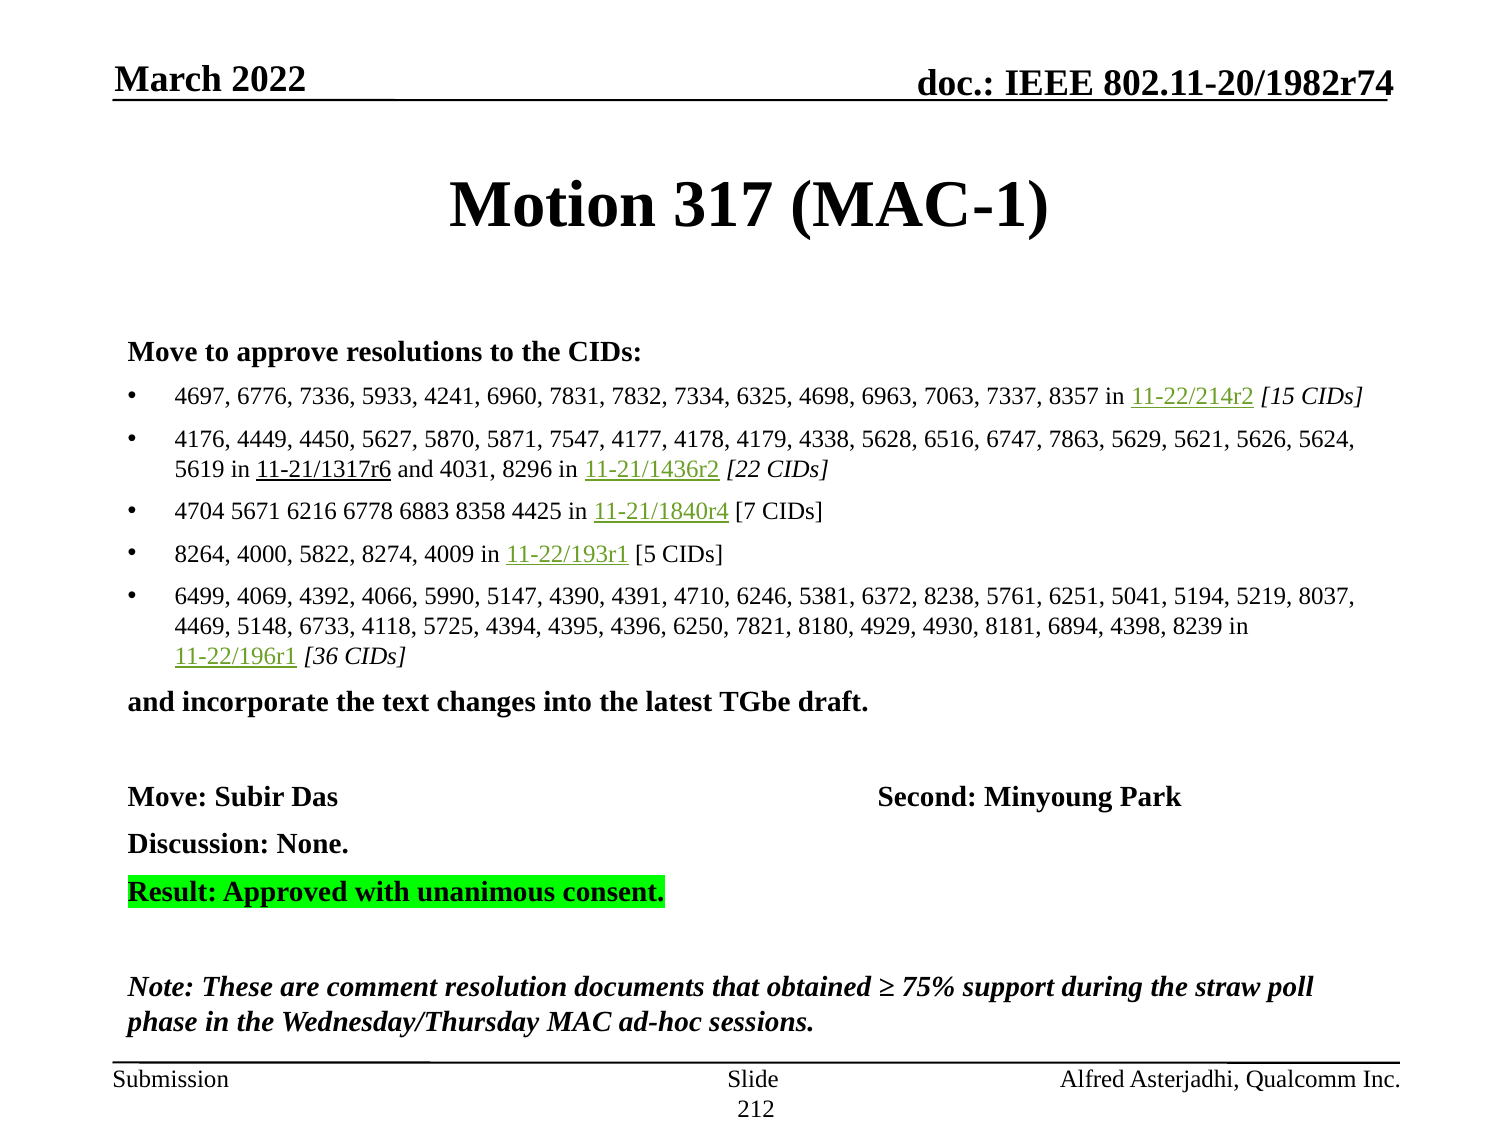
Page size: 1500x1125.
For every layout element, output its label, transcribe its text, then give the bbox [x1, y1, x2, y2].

title Motion 317 (MAC-1) [112, 112, 1388, 288]
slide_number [114, 54, 423, 100]
list Move to approve resolutions to the CIDs: 4697, 6776, 7336, 5933, 4241, 6960, 7831, 7832, 7334, 6325, 4698, 6963, 7063, 7337, 8357 in 11-22/214r2 [15 CIDs] 4176, 4449, 4450, 5627, 5870, 5871, 7547, 4177, 4178, 4179, 4338, 5628, 6516, 6747, 7863, 5629, 5621, 5626, 5624, 5619 in 11-21/1317r6 and 4031, 8296 in 11-21/1436r2 [22 CIDs] 4704 5671 6216 6778 6883 8358 4425 in 11-21/1840r4 [7 CIDs] 8264, 4000, 5822, 8274, 4009 in 11-22/193r1 [5 CIDs] 6499, 4069, 4392, 4066, 5990, 5147, 4390, 4391, 4710, 6246, 5381, 6372, 8238, 5761, 6251, 5041, 5194, 5219, 8037, 4469, 5148, 6733, 4118, 5725, 4394, 4395, 4396, 6250, 7821, 8180, 4929, 4930, 8181, 6894, 4398, 8239 in 11-22/196r1 [36 CIDs] and incorporate the text changes into the latest TGbe draft. Move: Subir Das Second: Minyoung Park Discussion: None. Result: Approved with unanimous consent. Note: These are comment resolution documents that obtained ≥ 75% support during the straw poll phase in the Wednesday/Thursday MAC ad-hoc sessions. [112, 324, 1388, 1063]
footer Alfred Asterjadhi, Qualcomm Inc. [878, 1061, 1402, 1093]
slide_number Slide 212 [712, 1061, 800, 1123]
